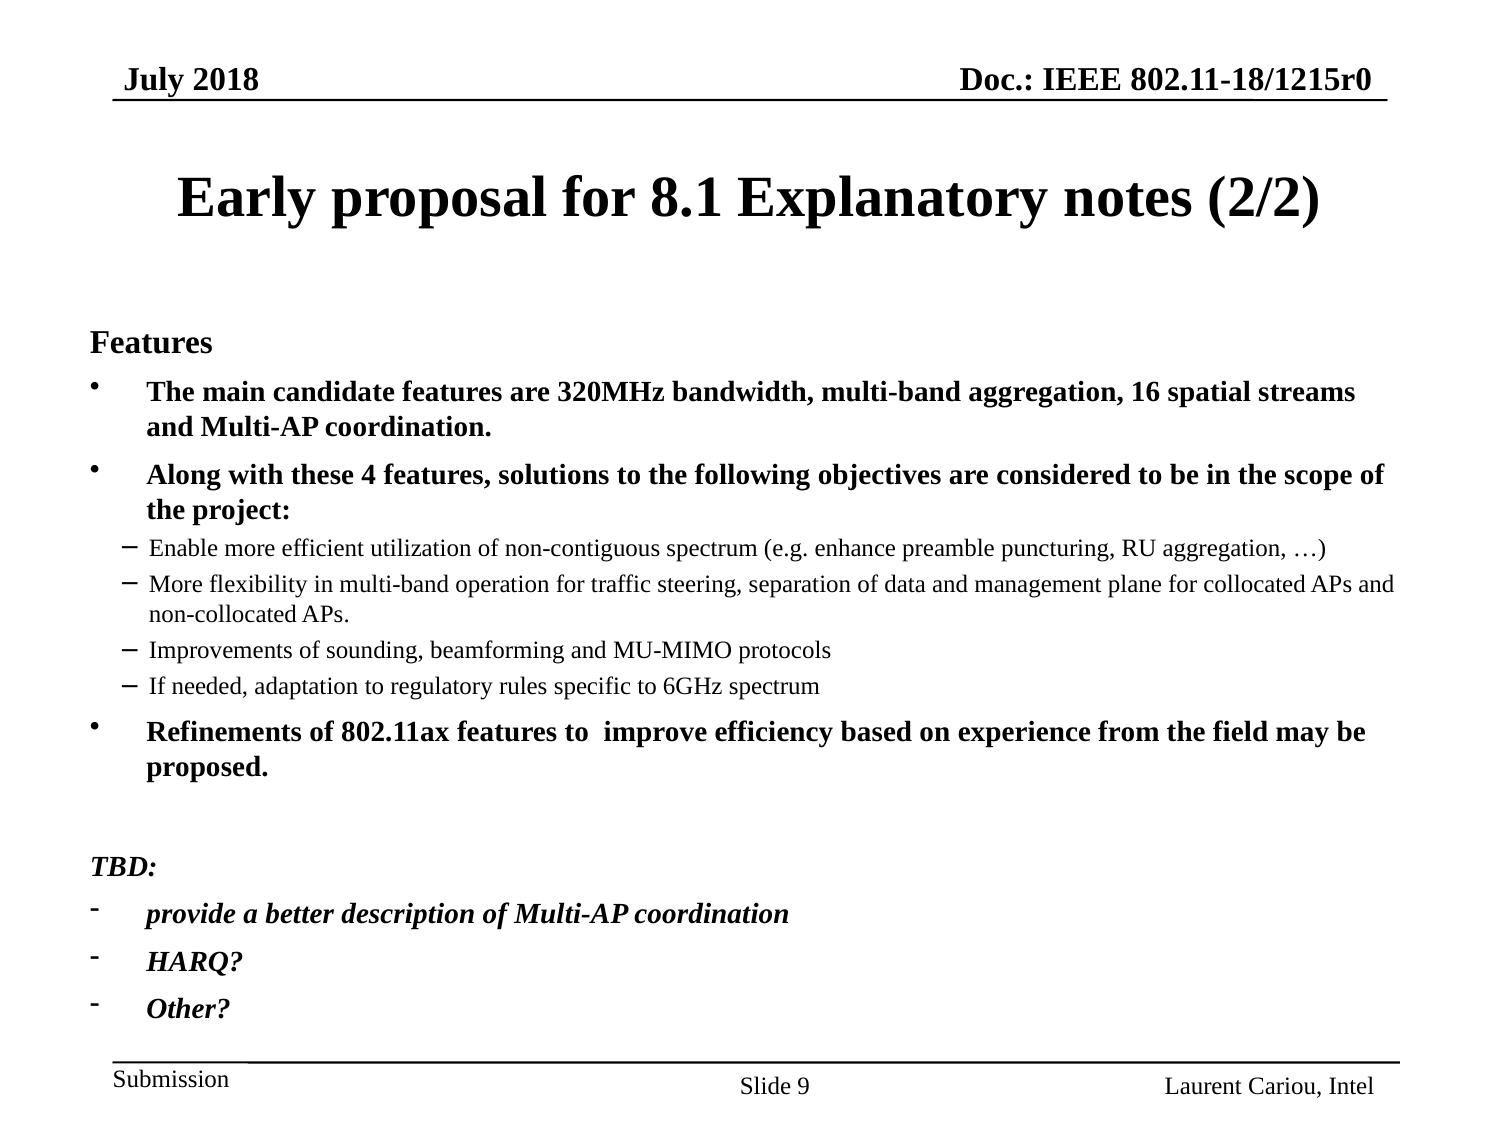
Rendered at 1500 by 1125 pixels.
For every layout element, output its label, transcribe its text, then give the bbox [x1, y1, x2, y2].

text_box Slide 9 [725, 1062, 842, 1088]
list Features The main candidate features are 320MHz bandwidth, multi-band aggregation, 16 spatial streams and Multi-AP coordination. Along with these 4 features, solutions to the following objectives are considered to be in the scope of the project: Enable more efficient utilization of non-contiguous spectrum (e.g. enhance preamble puncturing, RU aggregation, …) More flexibility in multi-band operation for traffic steering, separation of data and management plane for collocated APs and non-collocated APs. Improvements of sounding, beamforming and MU-MIMO protocols If needed, adaptation to regulatory rules specific to 6GHz spectrum Refinements of 802.11ax features to improve efficiency based on experience from the field may be proposed. TBD: provide a better description of Multi-AP coordination HARQ? Other? [74, 312, 1425, 976]
title Early proposal for 8.1 Explanatory notes (2/2) [74, 98, 1426, 288]
text_box Laurent Cariou, Intel [1149, 1062, 1402, 1088]
